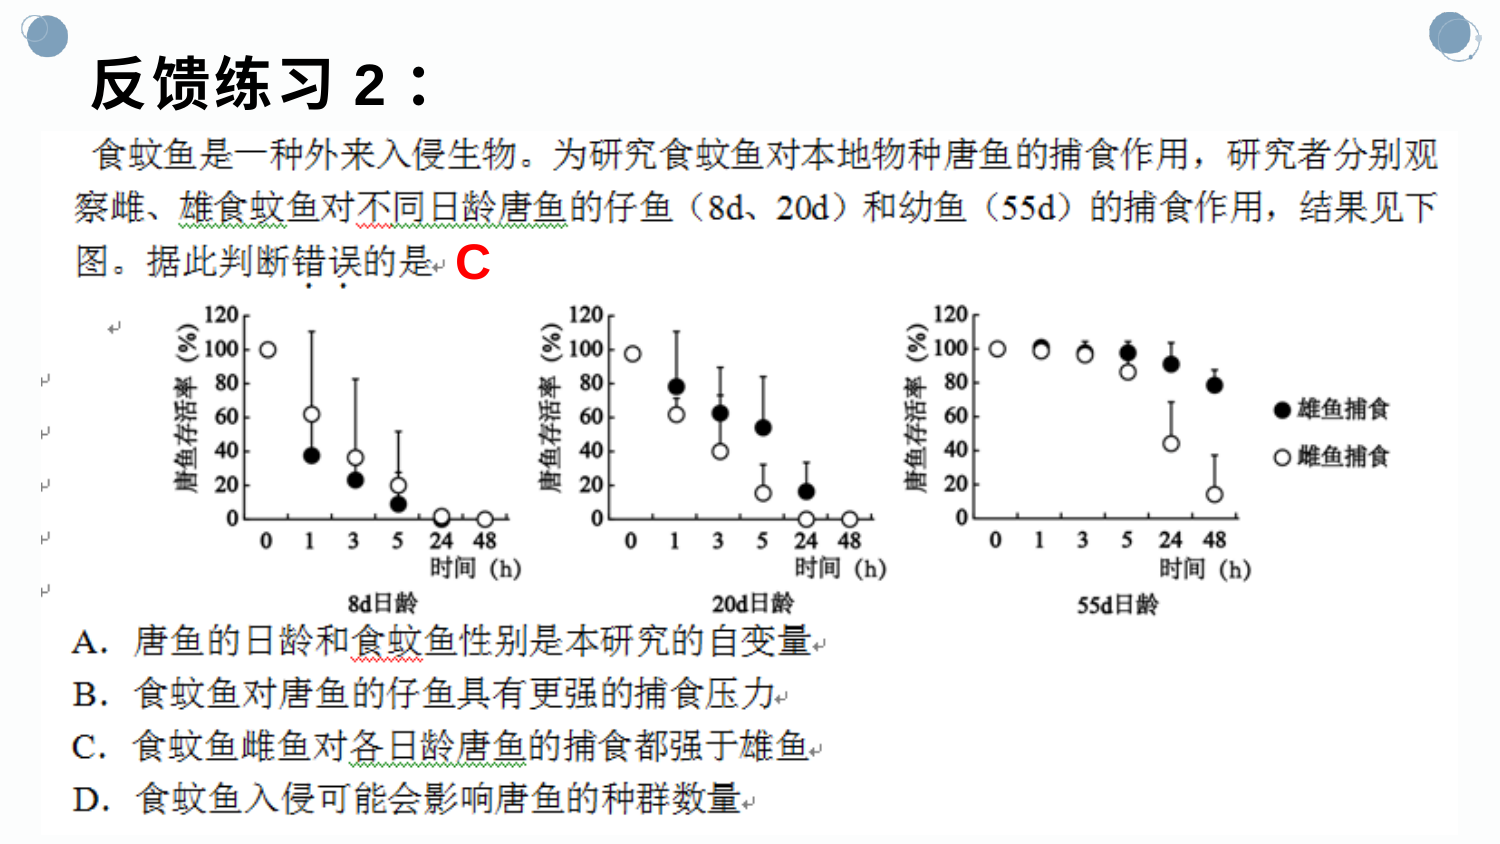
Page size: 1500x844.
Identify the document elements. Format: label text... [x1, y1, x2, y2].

title 反馈练习2： [81, 10, 1433, 131]
picture [0, 0, 89, 73]
picture [41, 131, 1458, 835]
picture [1411, 0, 1500, 73]
